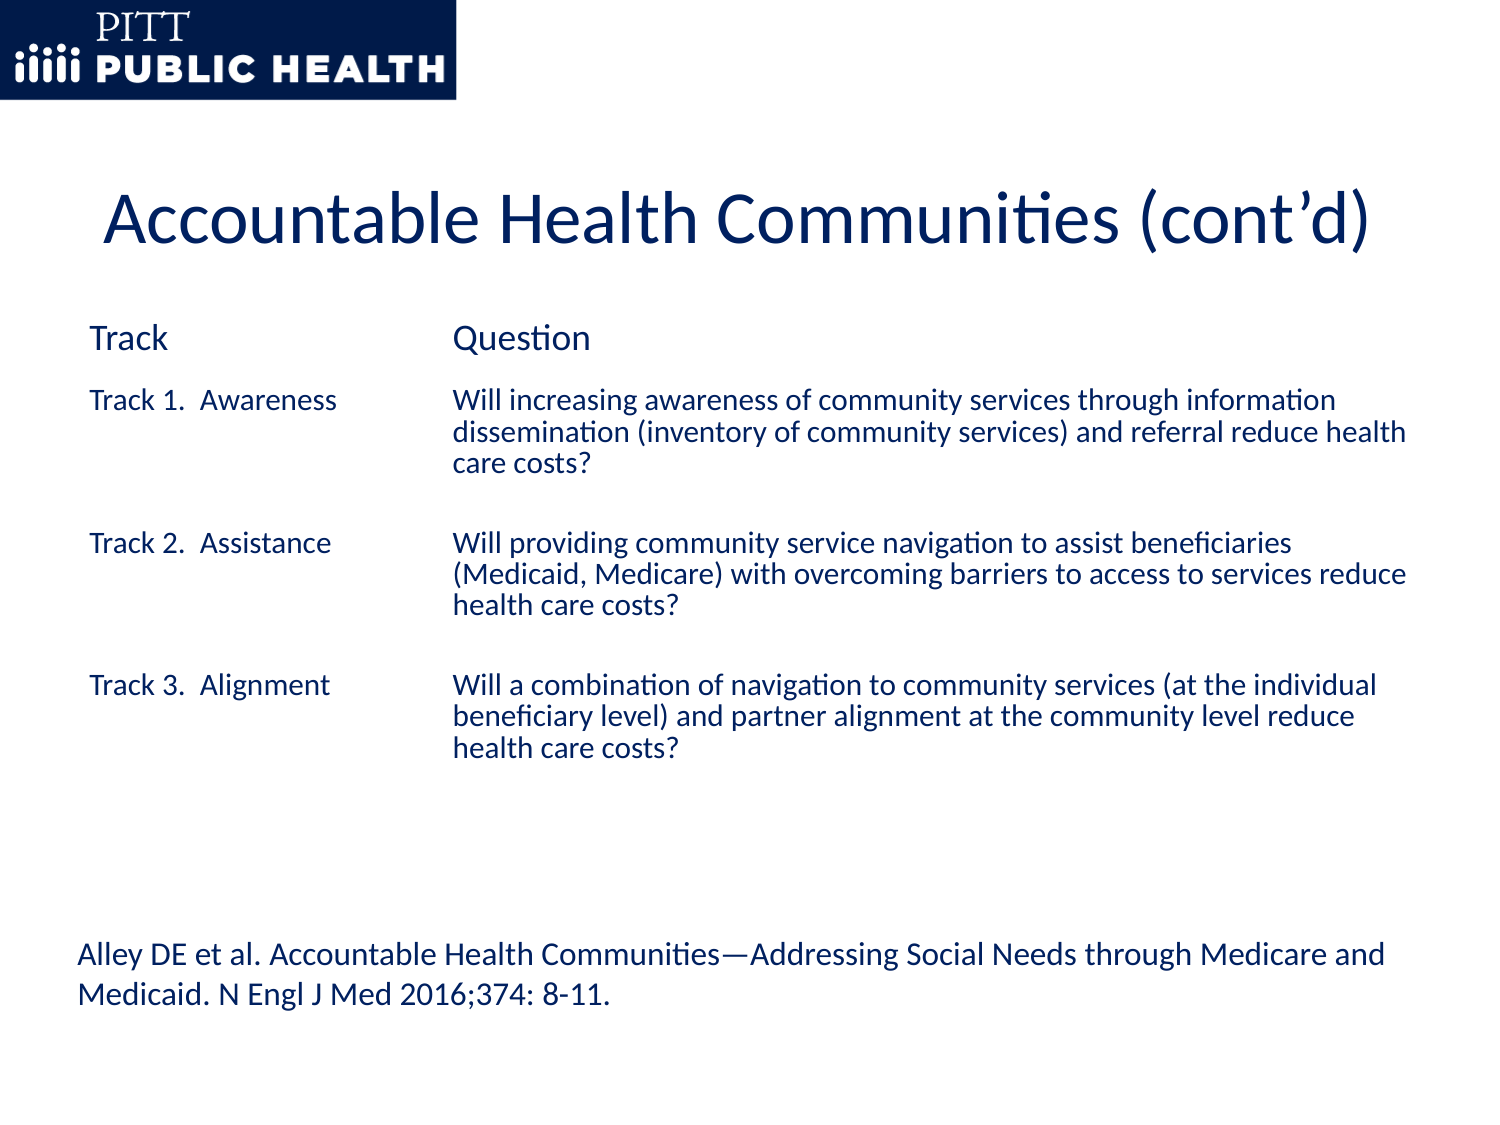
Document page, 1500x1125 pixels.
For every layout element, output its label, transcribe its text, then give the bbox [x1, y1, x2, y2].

table_cell Track 1. Awareness [79, 383, 442, 523]
title Accountable Health Communities (cont’d) [76, 162, 1400, 265]
picture [0, 0, 1500, 1125]
table_cell Track 2. Assistance [79, 525, 442, 666]
table_header Track [79, 318, 442, 381]
table_cell Track 3. Alignment [79, 668, 442, 808]
table_cell Will increasing awareness of community services through information dissemination (inventory of community services) and referral reduce health care costs? [442, 383, 1421, 523]
table_header Question [442, 318, 1421, 381]
text_box Alley DE et al. Accountable Health Communities—Addressing Social Needs through Medicare and Medicaid. N Engl J Med 2016;374: 8-11. [62, 924, 1500, 1020]
table_cell Will a combination of navigation to community services (at the individual beneficiary level) and partner alignment at the community level reduce health care costs? [442, 668, 1421, 808]
table_cell Will providing community service navigation to assist beneficiaries (Medicaid, Medicare) with overcoming barriers to access to services reduce health care costs? [442, 525, 1421, 666]
